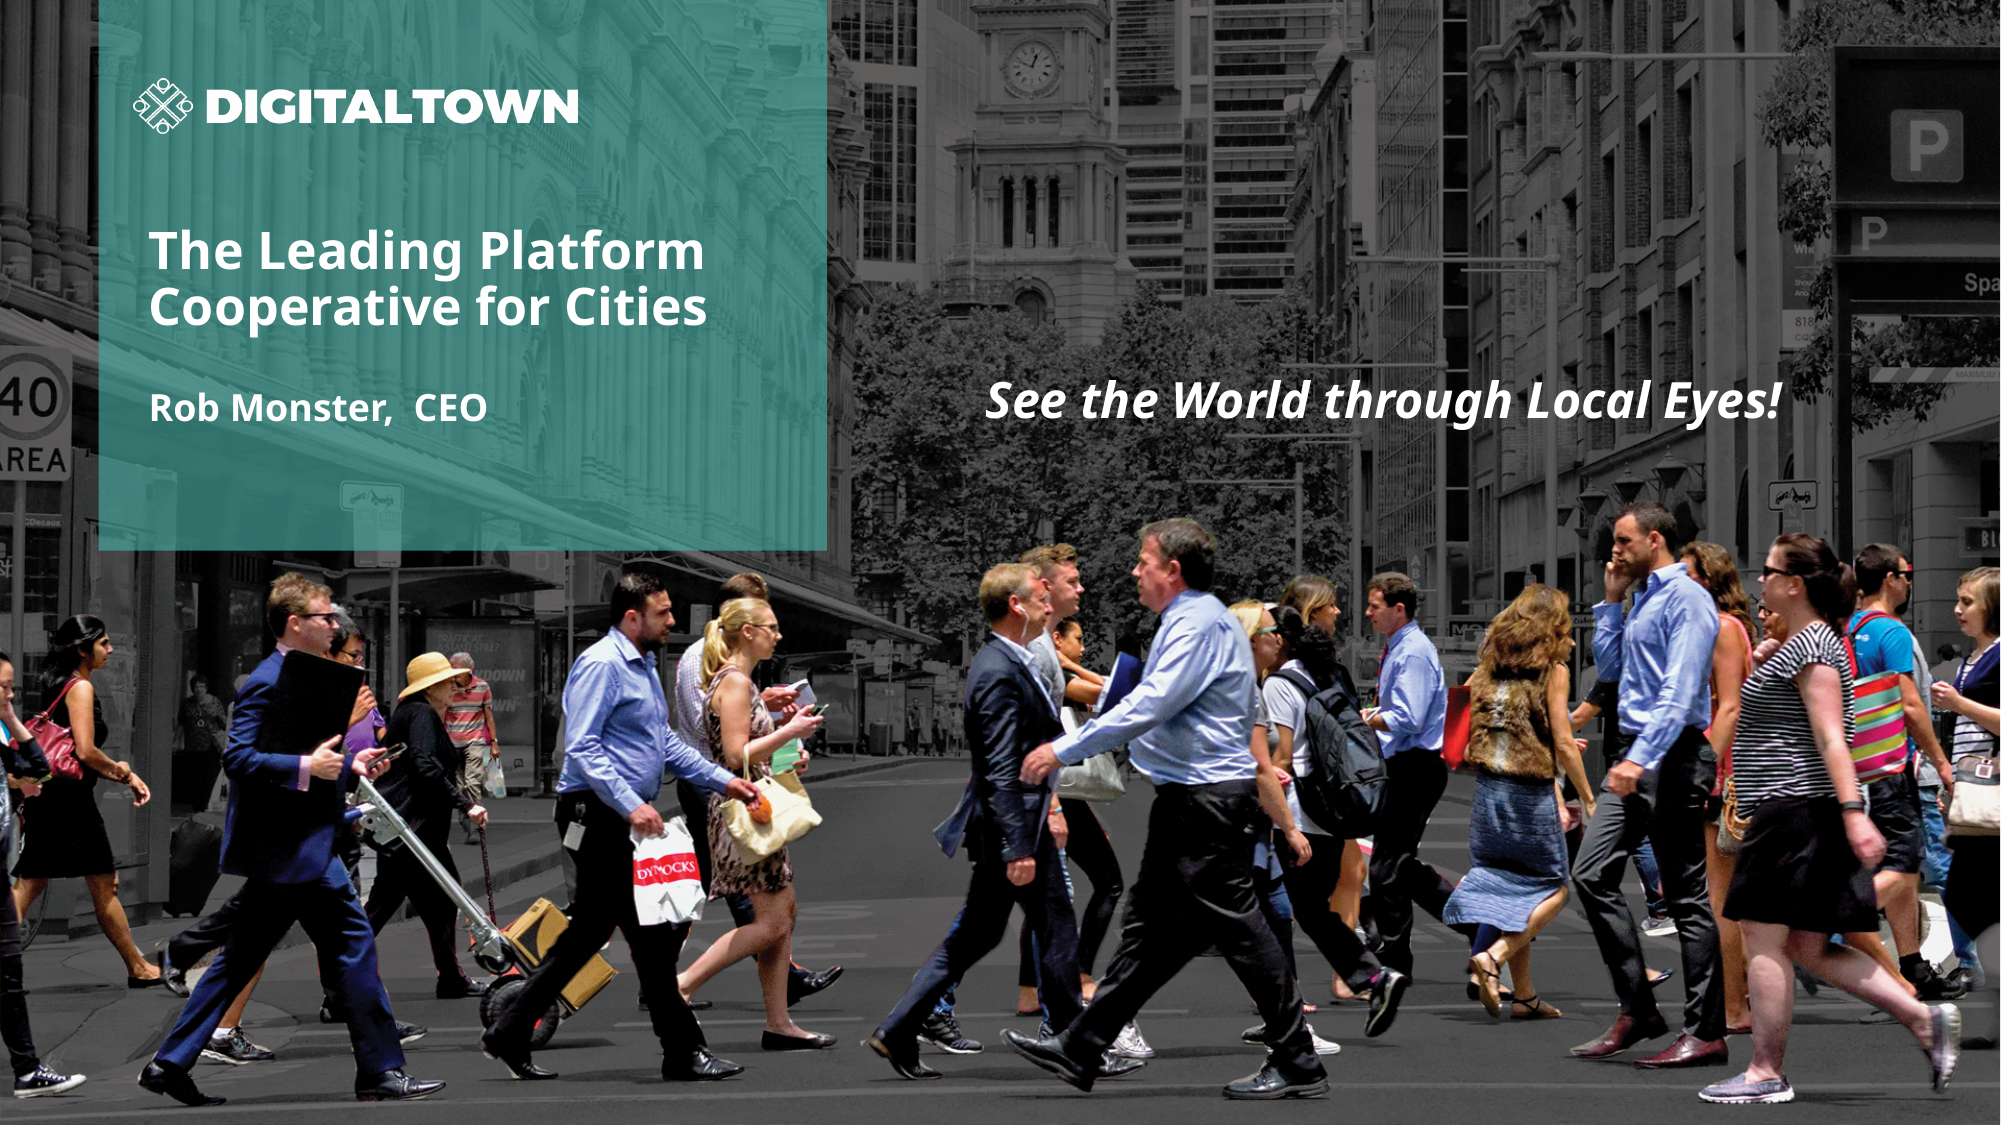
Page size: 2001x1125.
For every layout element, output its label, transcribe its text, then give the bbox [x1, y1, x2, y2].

picture [133, 78, 578, 134]
text_box The Leading Platform Cooperative for Cities [133, 133, 802, 345]
text_box See the World through Local Eyes! [970, 361, 1938, 437]
picture [0, 0, 2001, 1125]
text_box Rob Monster, CEO [133, 376, 698, 437]
text_box [98, 0, 828, 552]
